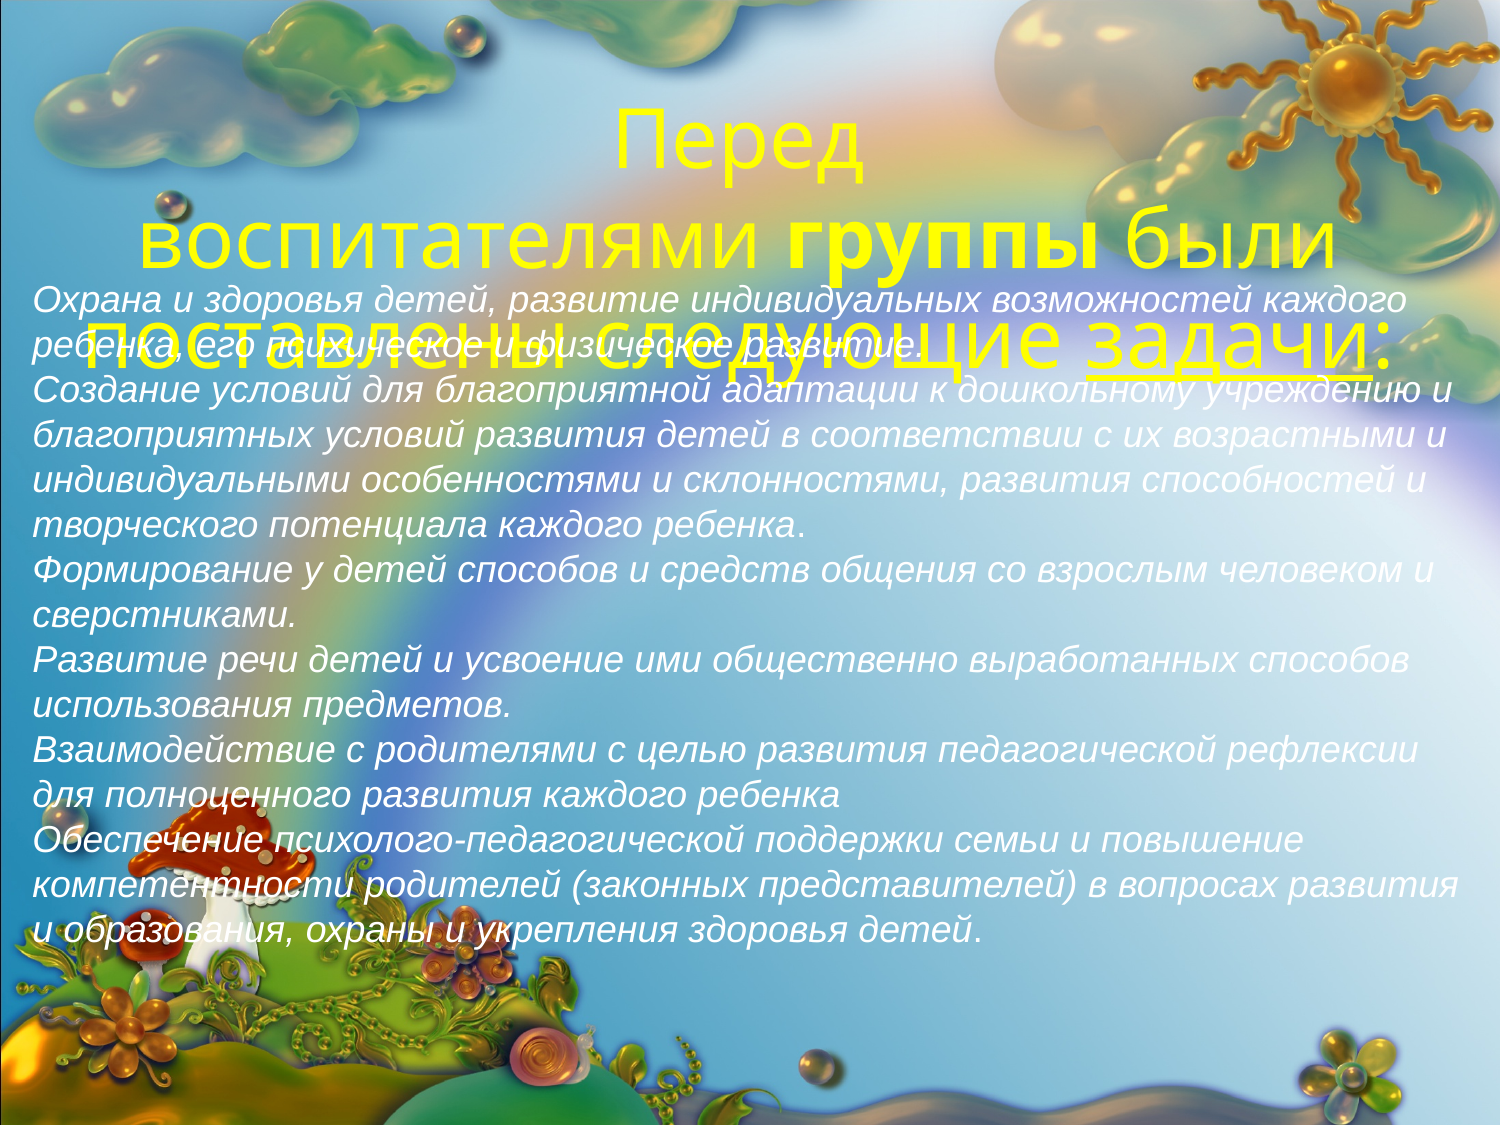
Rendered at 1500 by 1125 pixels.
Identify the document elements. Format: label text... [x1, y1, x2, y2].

picture [0, 0, 1500, 1125]
text_box Перед воспитателями группы были поставлены следующие задачи: [53, 78, 1424, 267]
text_box Охрана и здоровья детей, развитие индивидуальных возможностей каждого ребенка, его психическое и физическое развитие. Создание условий для благоприятной адаптации к дошкольному учреждению и благоприятных условий развития детей в соответствии с их возрастными и индивидуальными особенностями и склонностями, развития способностей и творческого потенциала каждого ребенка. Формирование у детей способов и средств общения со взрослым человеком и сверстниками. Развитие речи детей и усвоение ими общественно выработанных способов использования предметов. Взаимодействие с родителями с целью развития педагогической рефлексии для полноценного развития каждого ребенка Обеспечение психолого-педагогической поддержки семьи и повышение компетентности родителей (законных представителей) в вопросах развития и образования, охраны и укрепления здоровья детей. [17, 267, 1500, 957]
